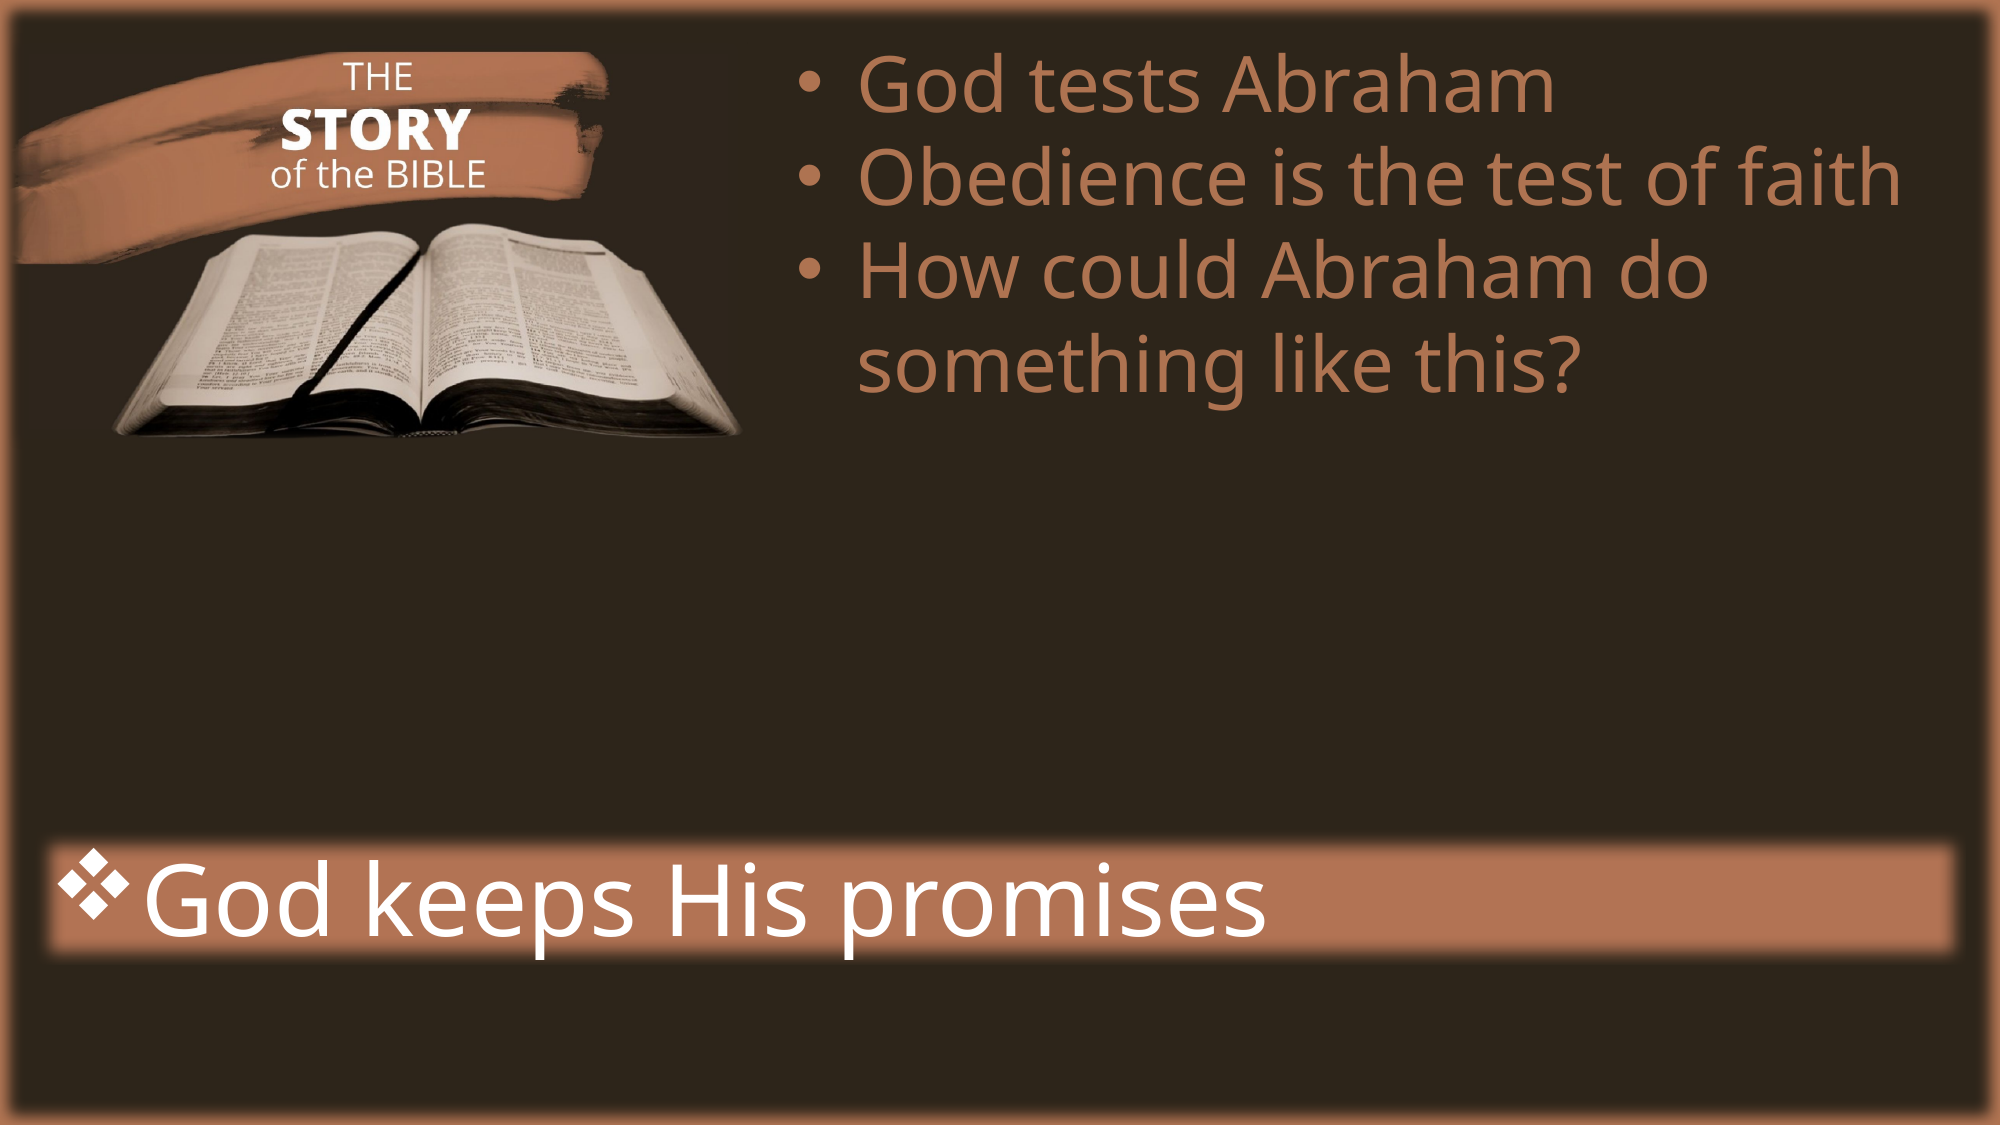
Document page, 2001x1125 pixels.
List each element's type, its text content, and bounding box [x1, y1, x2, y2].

picture [8, 32, 748, 449]
text_box God tests Abraham Obedience is the test of faith How could Abraham do something like this? [782, 26, 1965, 416]
text_box God tests Abraham Obedience is the test of faith How could Abraham do something like this? [45, 840, 1959, 959]
text_box God keeps His promises [55, 850, 1949, 948]
text_box [22, 22, 1977, 1102]
